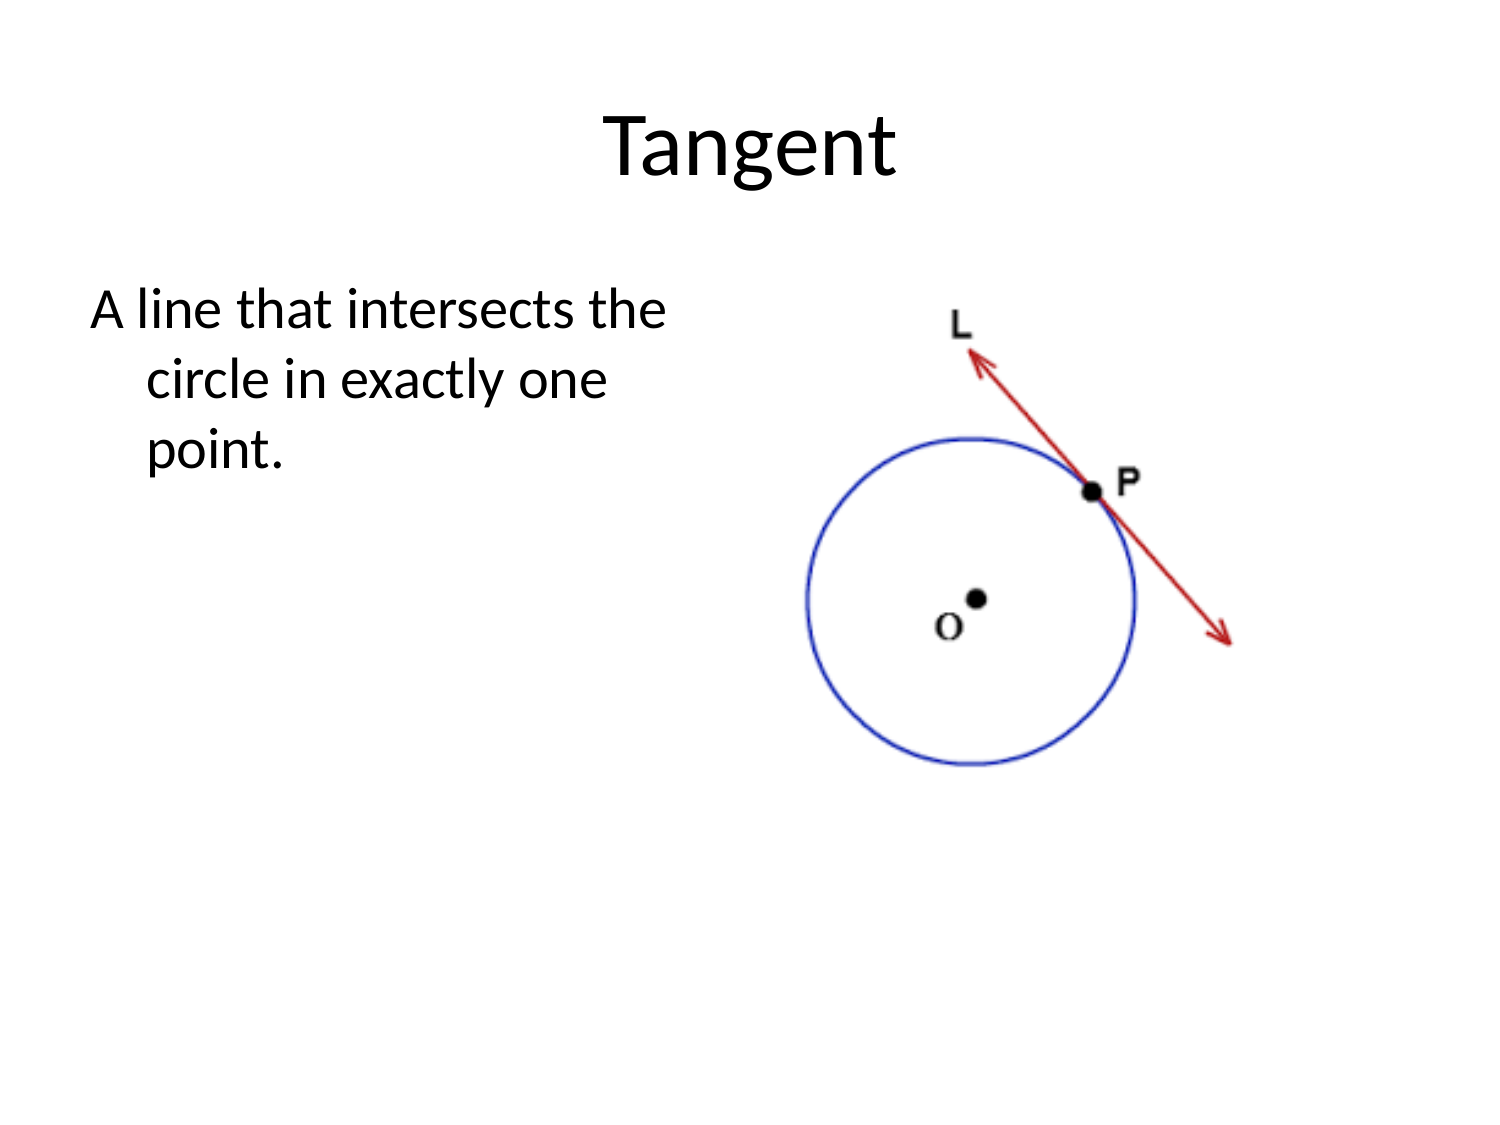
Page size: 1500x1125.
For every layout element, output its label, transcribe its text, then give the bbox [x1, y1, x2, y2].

list A line that intersects the circle in exactly one point. [75, 262, 738, 1005]
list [774, 308, 1244, 788]
title Tangent [75, 45, 1425, 233]
